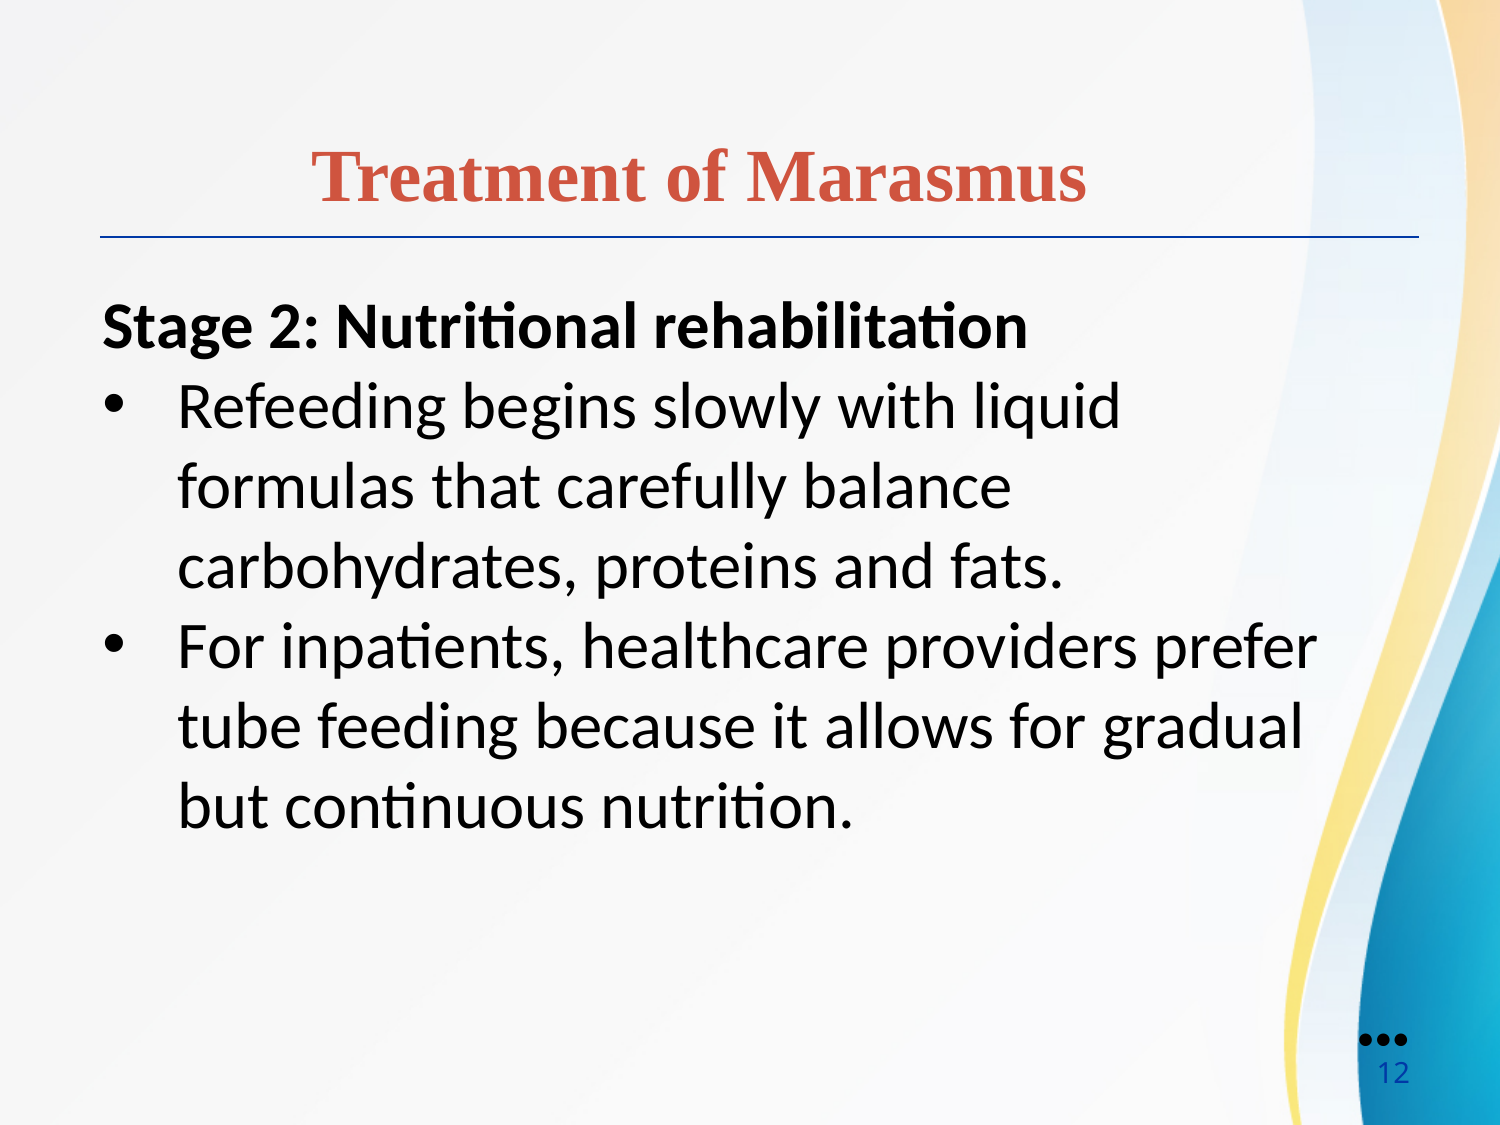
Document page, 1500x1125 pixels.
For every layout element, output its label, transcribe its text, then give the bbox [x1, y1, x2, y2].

picture [0, 0, 1500, 1125]
text_box Stage 2: Nutritional rehabilitation Refeeding begins slowly with liquid formulas that carefully balance carbohydrates, proteins and fats. For inpatients, healthcare providers prefer tube feeding because it allows for gradual but continuous nutrition. [87, 274, 1388, 850]
text_box ●●● 12 [1074, 1012, 1425, 1073]
text_box Treatment of Marasmus [0, 118, 1438, 224]
